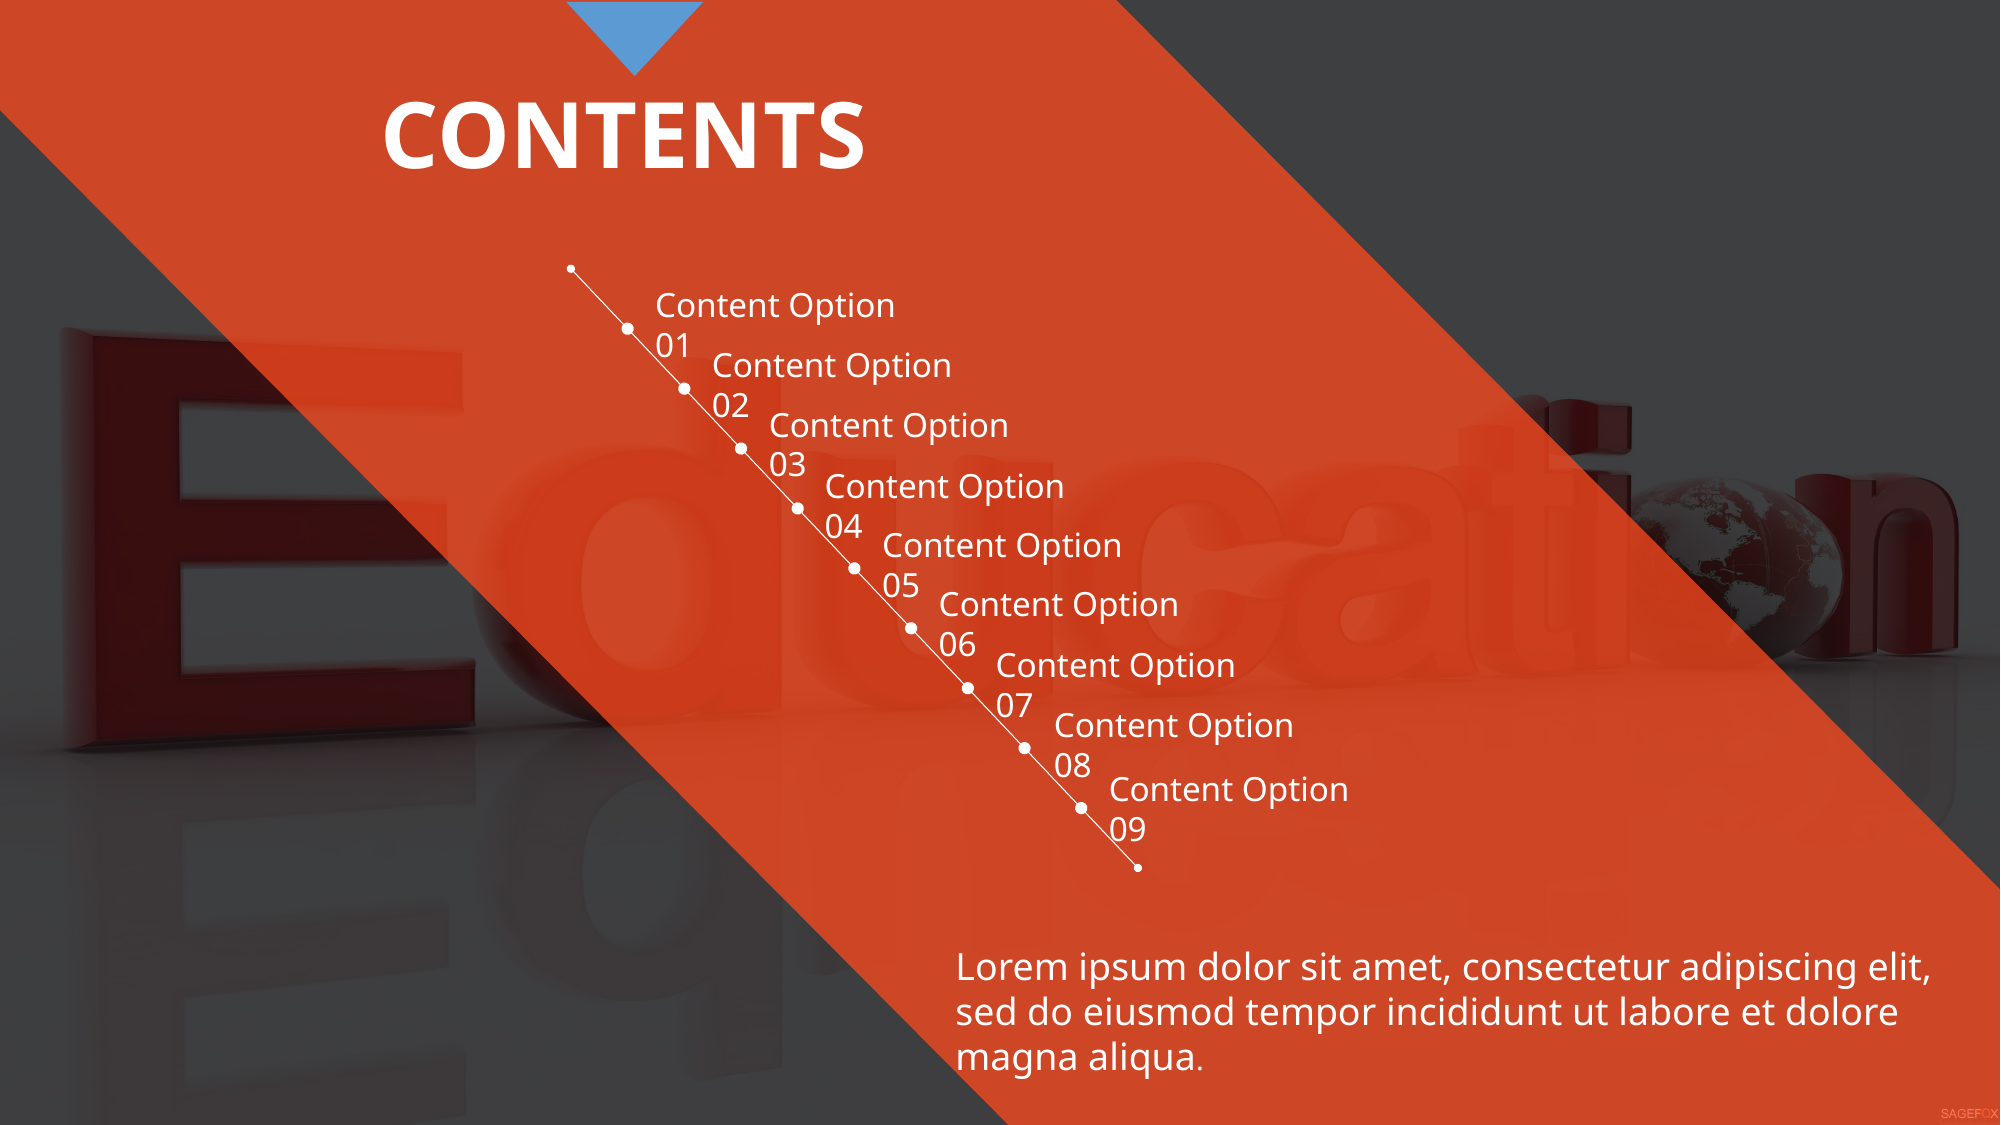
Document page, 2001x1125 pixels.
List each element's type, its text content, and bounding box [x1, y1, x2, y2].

text_box [967, 1085, 2000, 1125]
text_box Content Option 06 [924, 576, 1224, 671]
text_box [563, 0, 706, 78]
text_box Content Option 03 [753, 396, 1054, 491]
text_box Content Option 05 [867, 517, 1168, 612]
text_box Content Option 09 [1093, 761, 1394, 856]
text_box Lorem ipsum dolor sit amet, consectetur adipiscing elit, sed do eiusmod tempor incididunt ut labore et dolore magna aliqua. [940, 935, 2000, 1085]
text_box Content Option 04 [809, 458, 1110, 553]
text_box Content Option 02 [697, 336, 998, 432]
text_box Content Option 01 [640, 277, 941, 372]
text_box [0, 0, 2000, 1058]
text_box CONTENTS [324, 69, 924, 194]
text_box Content Option 07 [980, 636, 1281, 732]
text_box Content Option 08 [1038, 696, 1339, 792]
